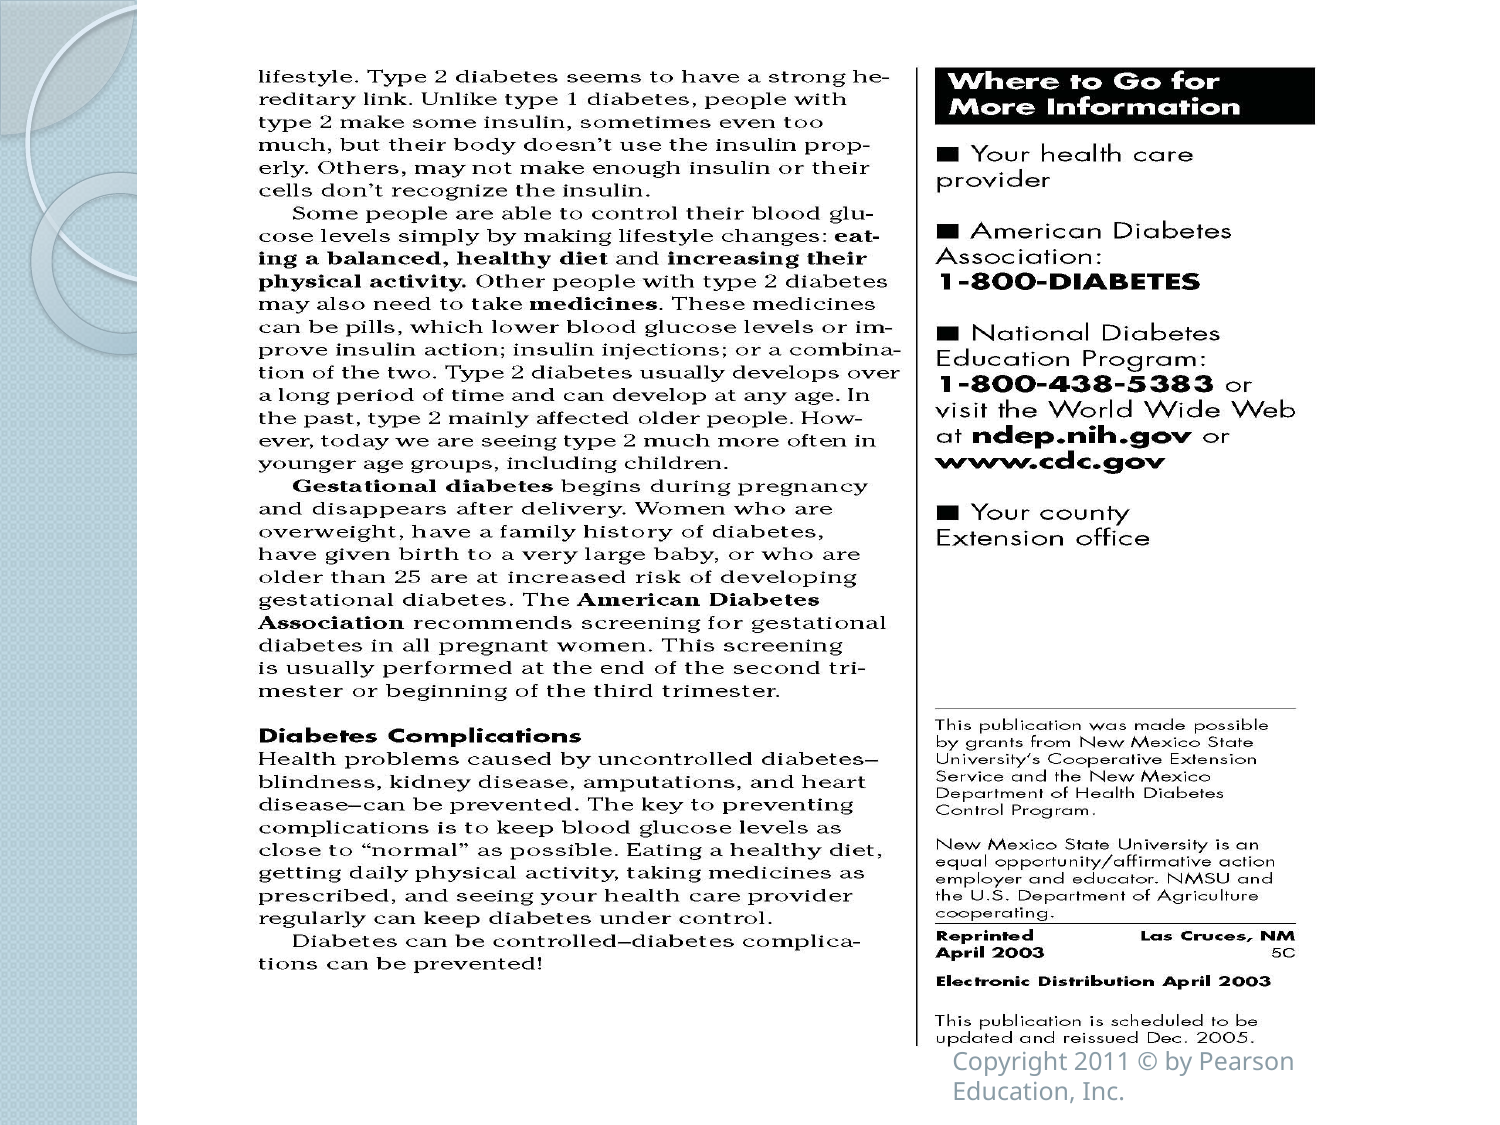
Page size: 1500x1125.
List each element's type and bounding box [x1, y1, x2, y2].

list [137, 0, 1451, 1125]
